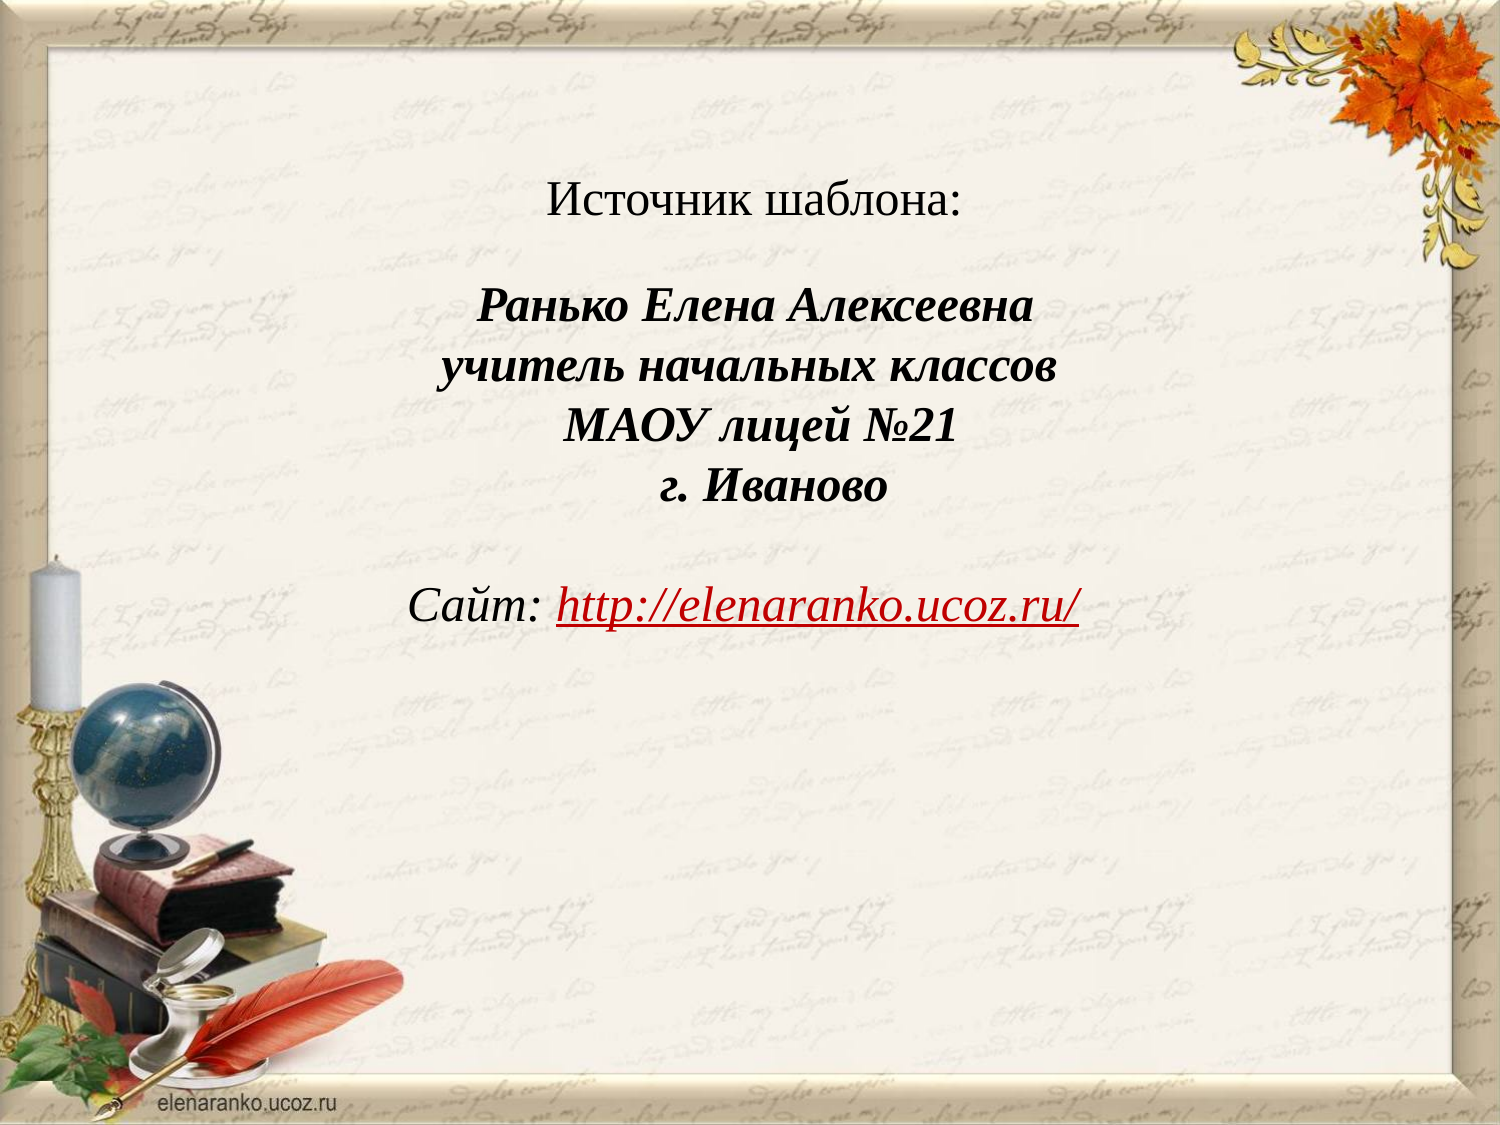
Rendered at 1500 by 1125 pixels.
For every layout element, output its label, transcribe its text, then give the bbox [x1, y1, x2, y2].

text_box Источник шаблона: Ранько Елена Алексеевна учитель начальных классов МАОУ лицей №21 г. Иваново Сайт: http://elenaranko.ucoz.ru/ [100, 149, 1424, 639]
picture [0, 0, 1500, 1125]
